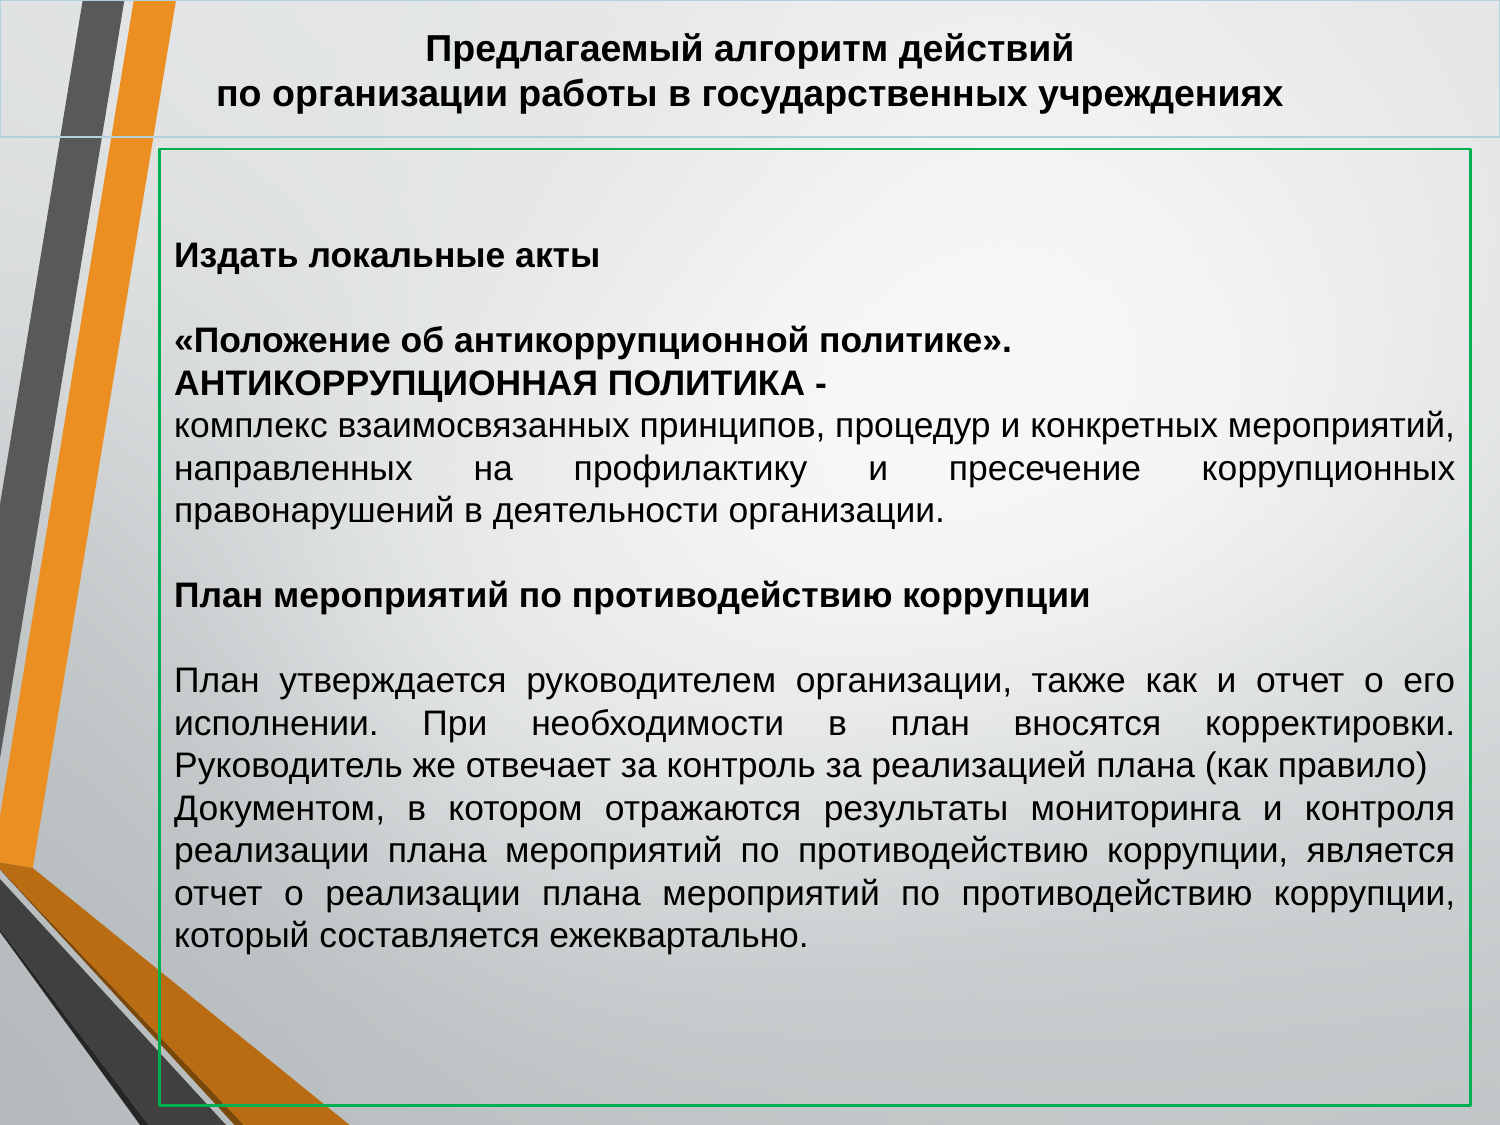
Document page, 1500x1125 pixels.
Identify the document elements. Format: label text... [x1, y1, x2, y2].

title Предлагаемый алгоритм действий по организации работы в государственных учреждениях [0, 0, 1500, 138]
text_box Издать локальные акты «Положение об антикоррупционной политике». АНТИКОРРУПЦИОННАЯ ПОЛИТИКА - комплекс взаимосвязанных принципов, процедур и конкретных мероприятий, направленных на профилактику и пресечение коррупционных правонарушений в деятельности организации. План мероприятий по противодействию коррупции План утверждается руководителем организации, также как и отчет о его исполнении. При необходимости в план вносятся корректировки. Руководитель же отвечает за контроль за реализацией плана (как правило) Документом, в котором отражаются результаты мониторинга и контроля реализации плана мероприятий по противодействию коррупции, является отчет о реализации плана мероприятий по противодействию коррупции, который составляется ежеквартально. [158, 148, 1472, 1107]
